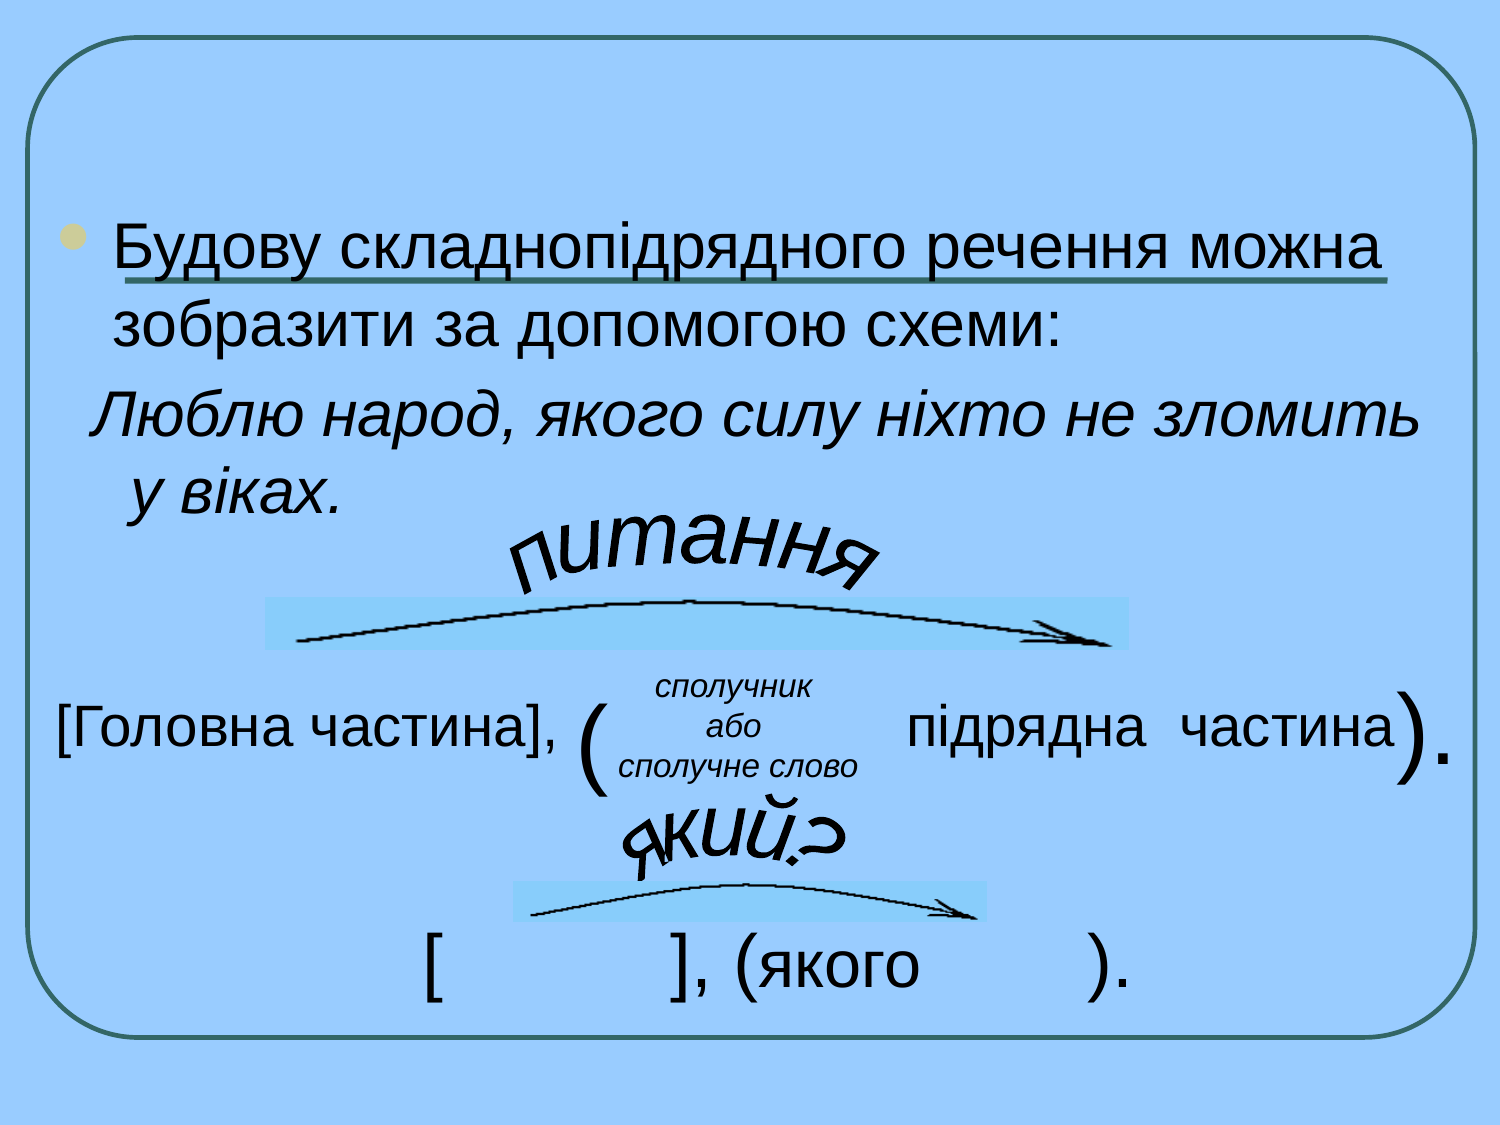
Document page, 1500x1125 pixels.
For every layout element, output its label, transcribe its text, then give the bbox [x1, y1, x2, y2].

text_box [ ], (якого ). [407, 904, 1270, 1010]
text_box підрядна частина [891, 680, 1381, 766]
list Будову складнопідрядного речення можна зобразити за допомогою схеми: Люблю народ, якого силу ніхто не зломить у віках. [40, 196, 1471, 540]
picture [513, 881, 987, 923]
text_box сполучник або сполучне слово [584, 657, 892, 792]
picture [265, 597, 1129, 650]
text_box [Головна частина], [41, 680, 560, 766]
text_box ( [560, 668, 632, 804]
text_box ). [1381, 657, 1500, 792]
